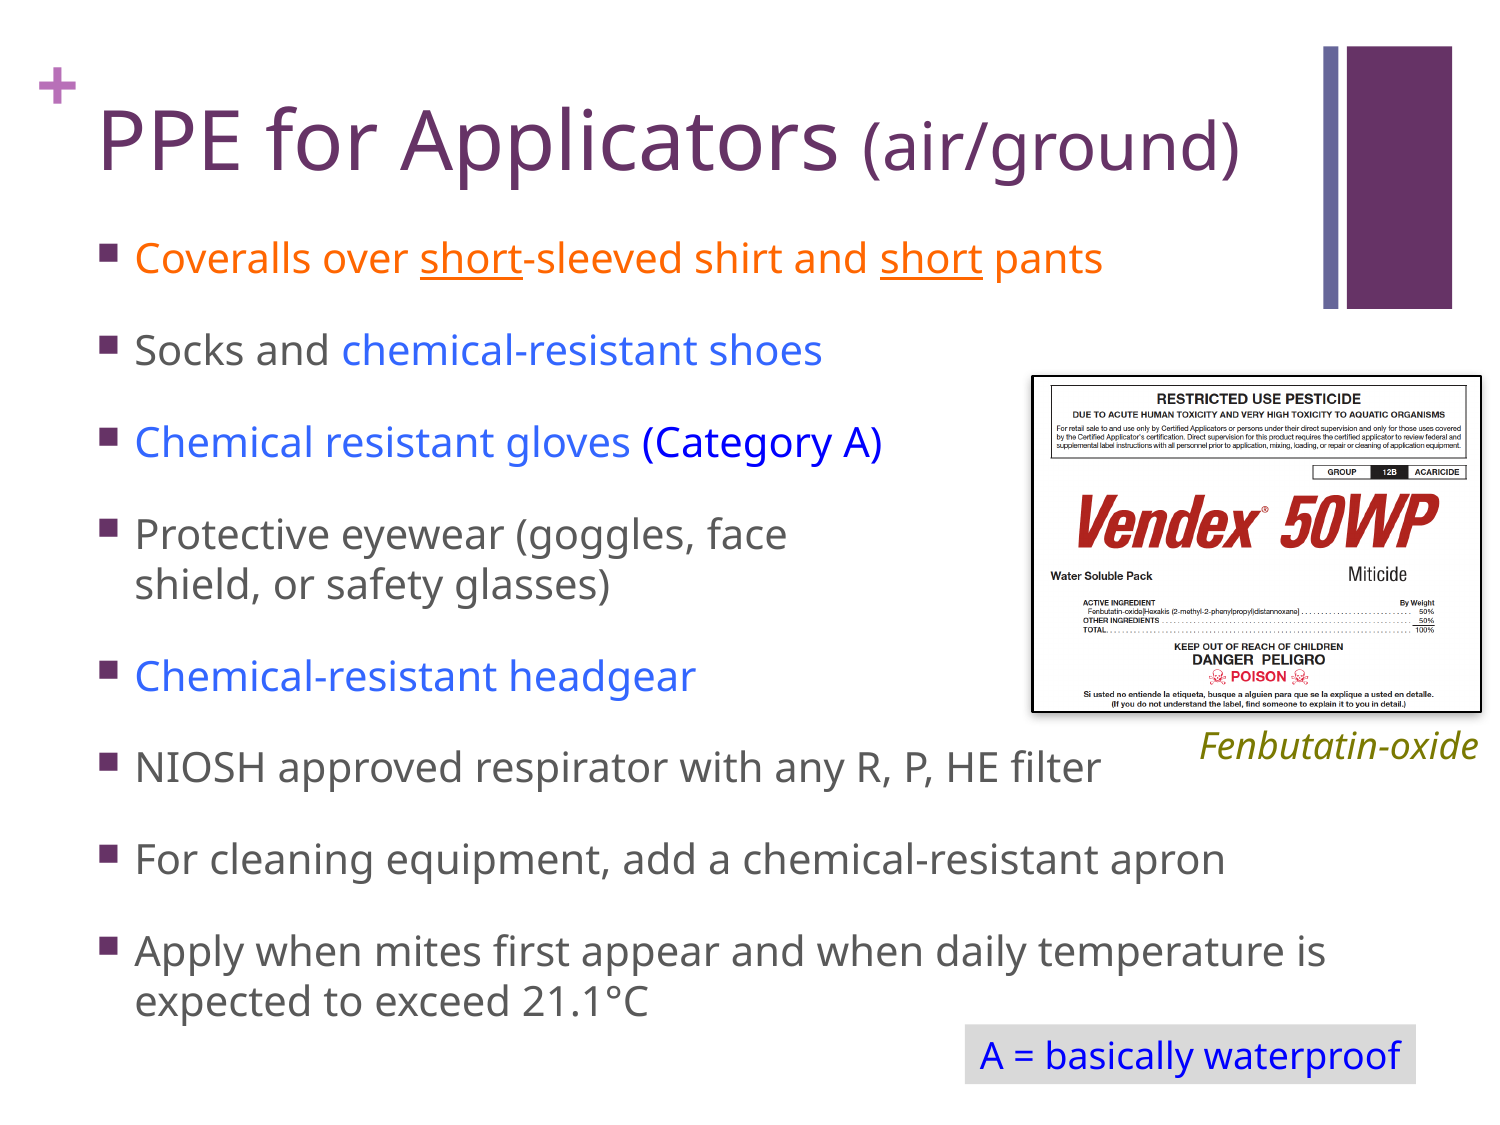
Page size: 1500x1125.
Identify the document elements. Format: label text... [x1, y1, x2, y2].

list Coveralls over short-sleeved shirt and short pants Socks and chemical-resistant shoes Chemical resistant gloves (Category A) Protective eyewear (goggles, face shield, or safety glasses) Chemical-resistant headgear NIOSH approved respirator with any R, P, HE filter For cleaning equipment, add a chemical-resistant apron Apply when mites first appear and when daily temperature is expected to exceed 21.1°C [81, 224, 1459, 1119]
text_box A = basically waterproof [964, 1024, 1416, 1085]
text_box Fenbutatin-oxide [1183, 714, 1495, 775]
title PPE for Applicators (air/ground) [81, 79, 1481, 263]
picture [1032, 376, 1481, 712]
